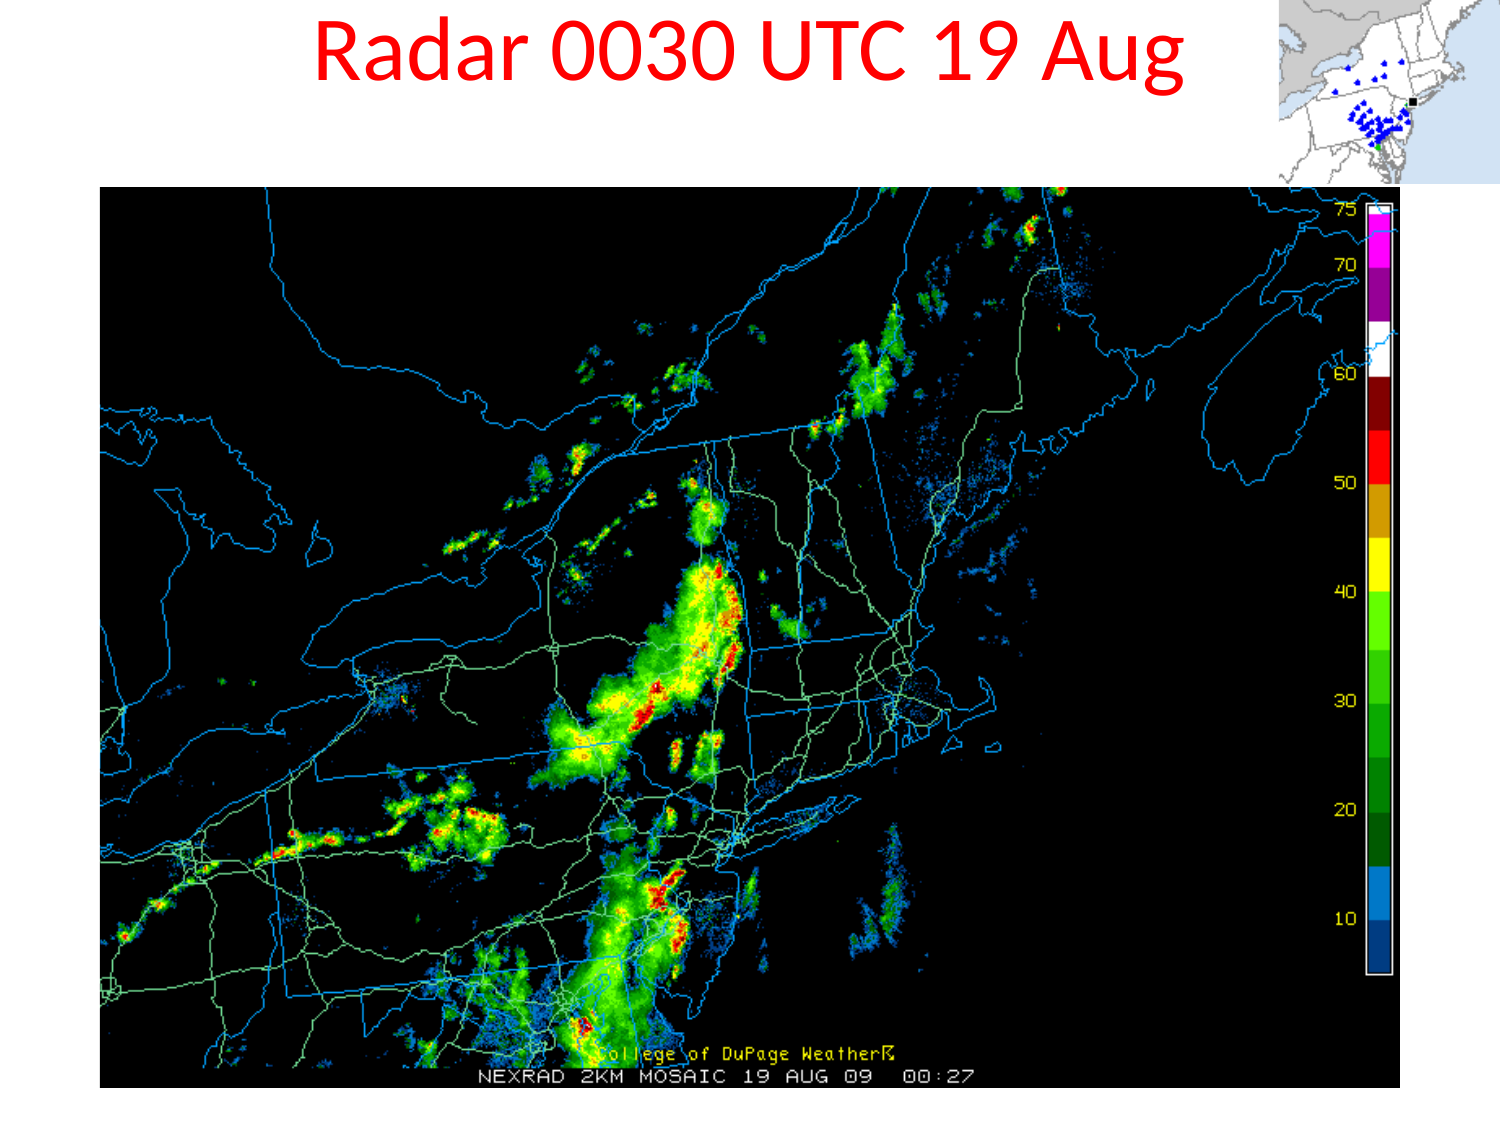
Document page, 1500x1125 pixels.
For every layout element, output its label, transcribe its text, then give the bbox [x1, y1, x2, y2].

picture [99, 187, 1401, 1088]
title Radar 0030 UTC 19 Aug [156, 0, 1276, 138]
picture [1278, 0, 1500, 184]
